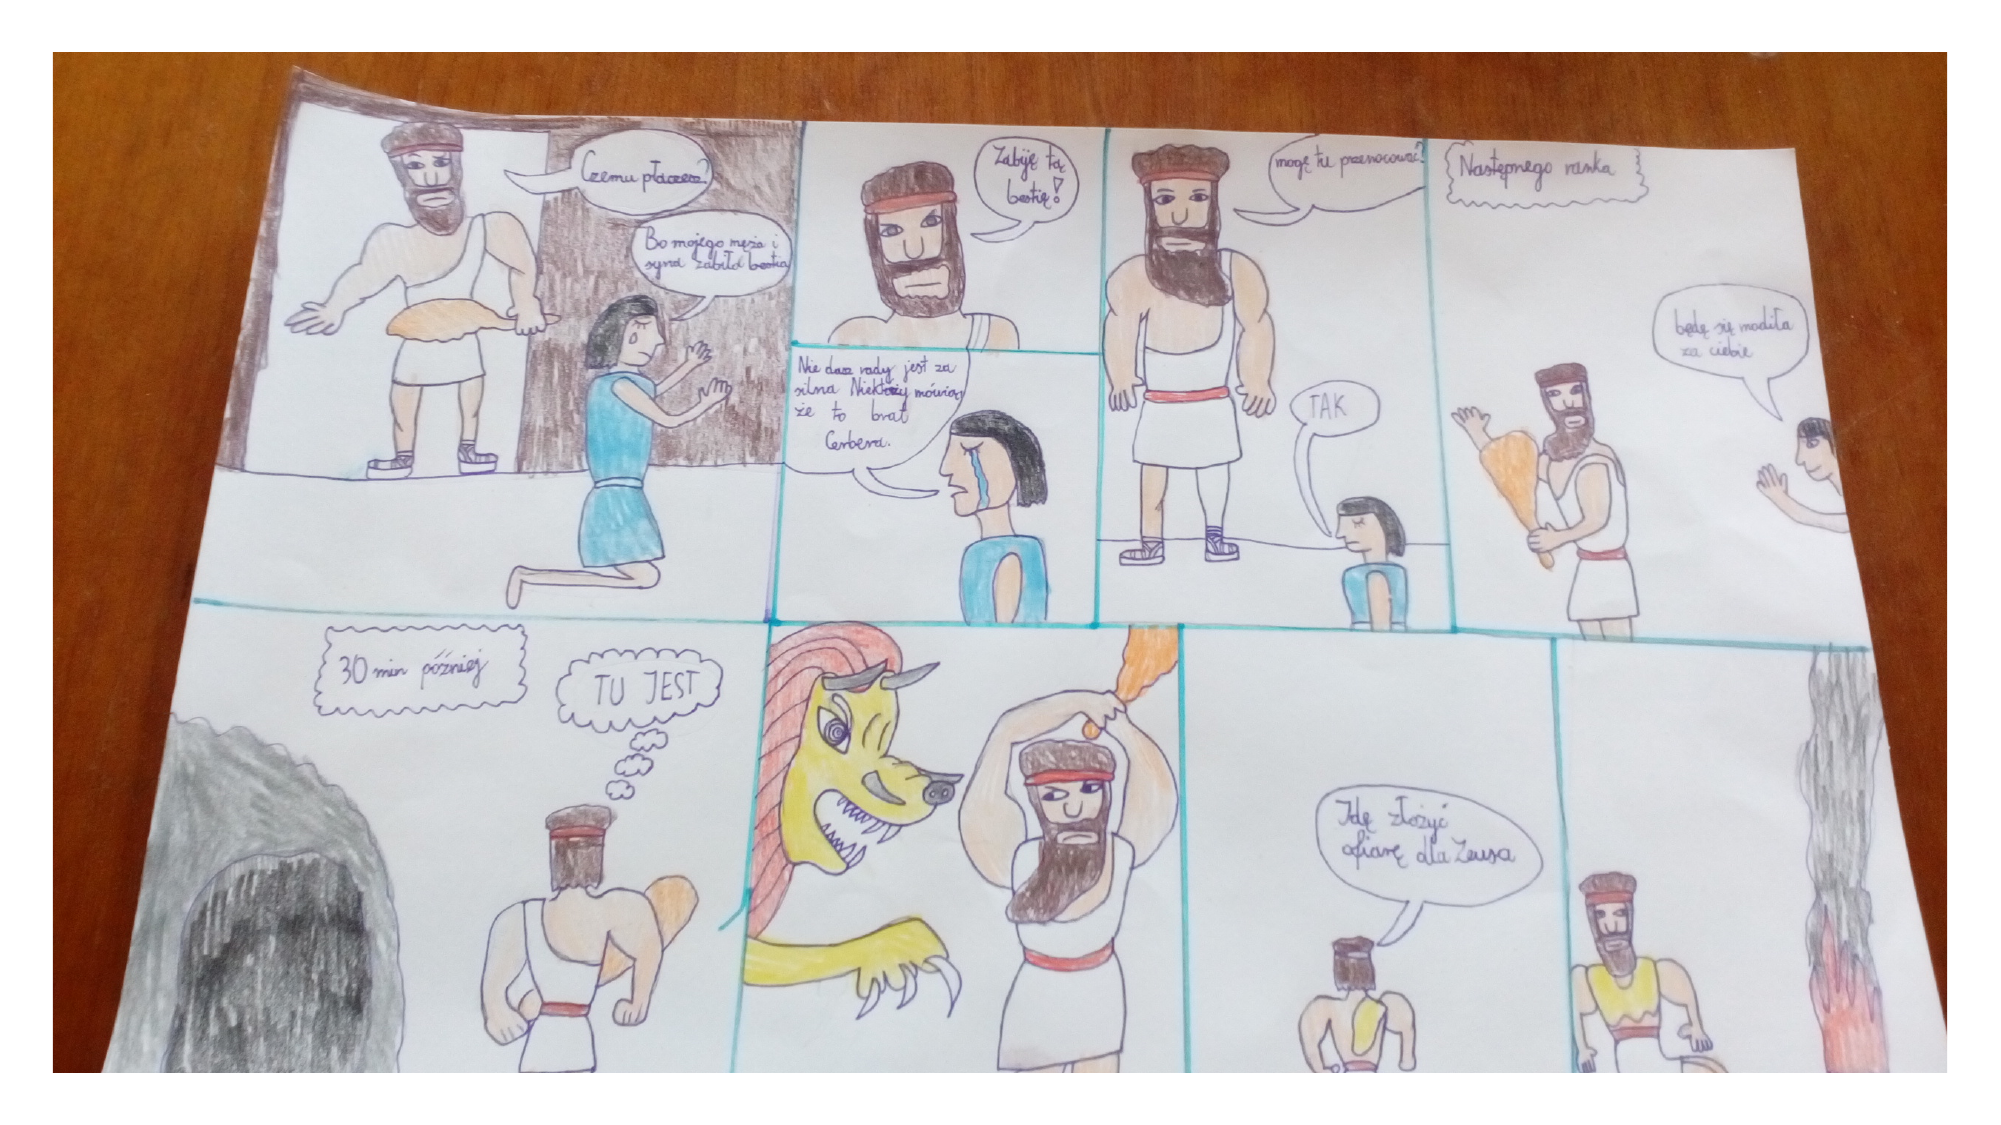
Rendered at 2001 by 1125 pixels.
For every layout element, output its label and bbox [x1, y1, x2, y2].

picture [52, 52, 1948, 1073]
